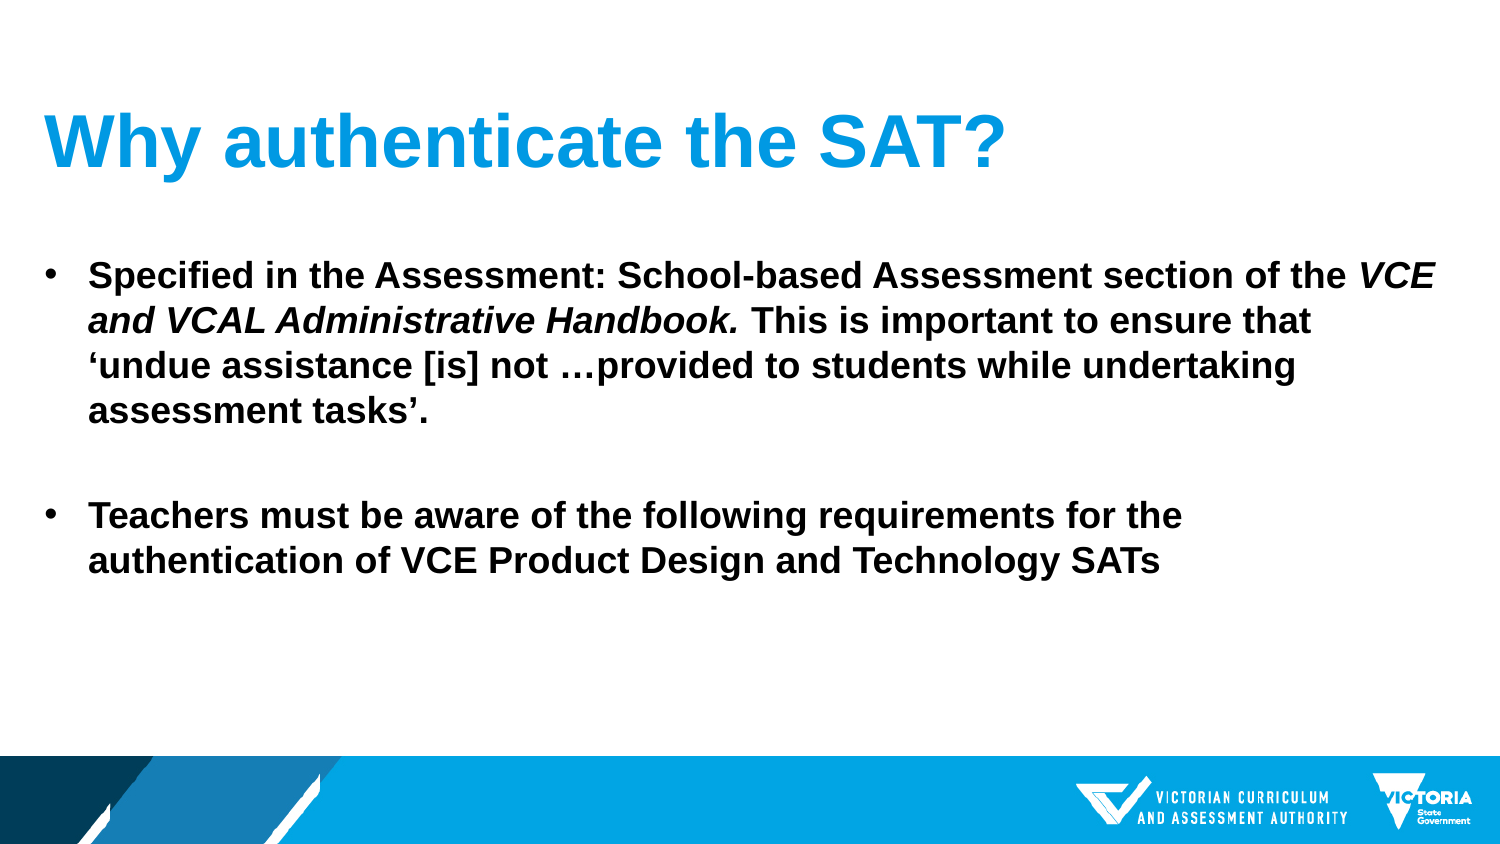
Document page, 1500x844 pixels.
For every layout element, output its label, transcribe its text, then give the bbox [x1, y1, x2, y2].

picture [1229, 813, 1235, 823]
title Why authenticate the SAT? [29, 67, 1459, 209]
picture [1258, 812, 1262, 823]
list Specified in the Assessment: School-based Assessment section of the VCE and VCAL Administrative Handbook. This is important to ensure that ‘undue assistance [is] not …provided to students while undertaking assessment tasks’. Teachers must be aware of the following requirements for the authentication of VCE Product Design and Technology SATs [29, 243, 1459, 732]
picture [1201, 812, 1205, 823]
picture [1299, 812, 1303, 823]
picture [1199, 792, 1204, 803]
picture [1214, 792, 1219, 802]
picture [1320, 792, 1327, 802]
picture [1077, 777, 1150, 824]
picture [1302, 792, 1306, 803]
picture [1190, 792, 1194, 802]
picture [1240, 812, 1244, 823]
picture [1149, 813, 1153, 823]
picture [1249, 812, 1254, 823]
picture [1426, 792, 1452, 804]
picture [1268, 792, 1272, 802]
picture [1281, 812, 1286, 823]
picture [1374, 774, 1425, 828]
picture [1224, 792, 1229, 802]
picture [1318, 812, 1322, 823]
picture [1460, 793, 1471, 803]
picture [0, 0, 1500, 844]
picture [1308, 814, 1313, 823]
